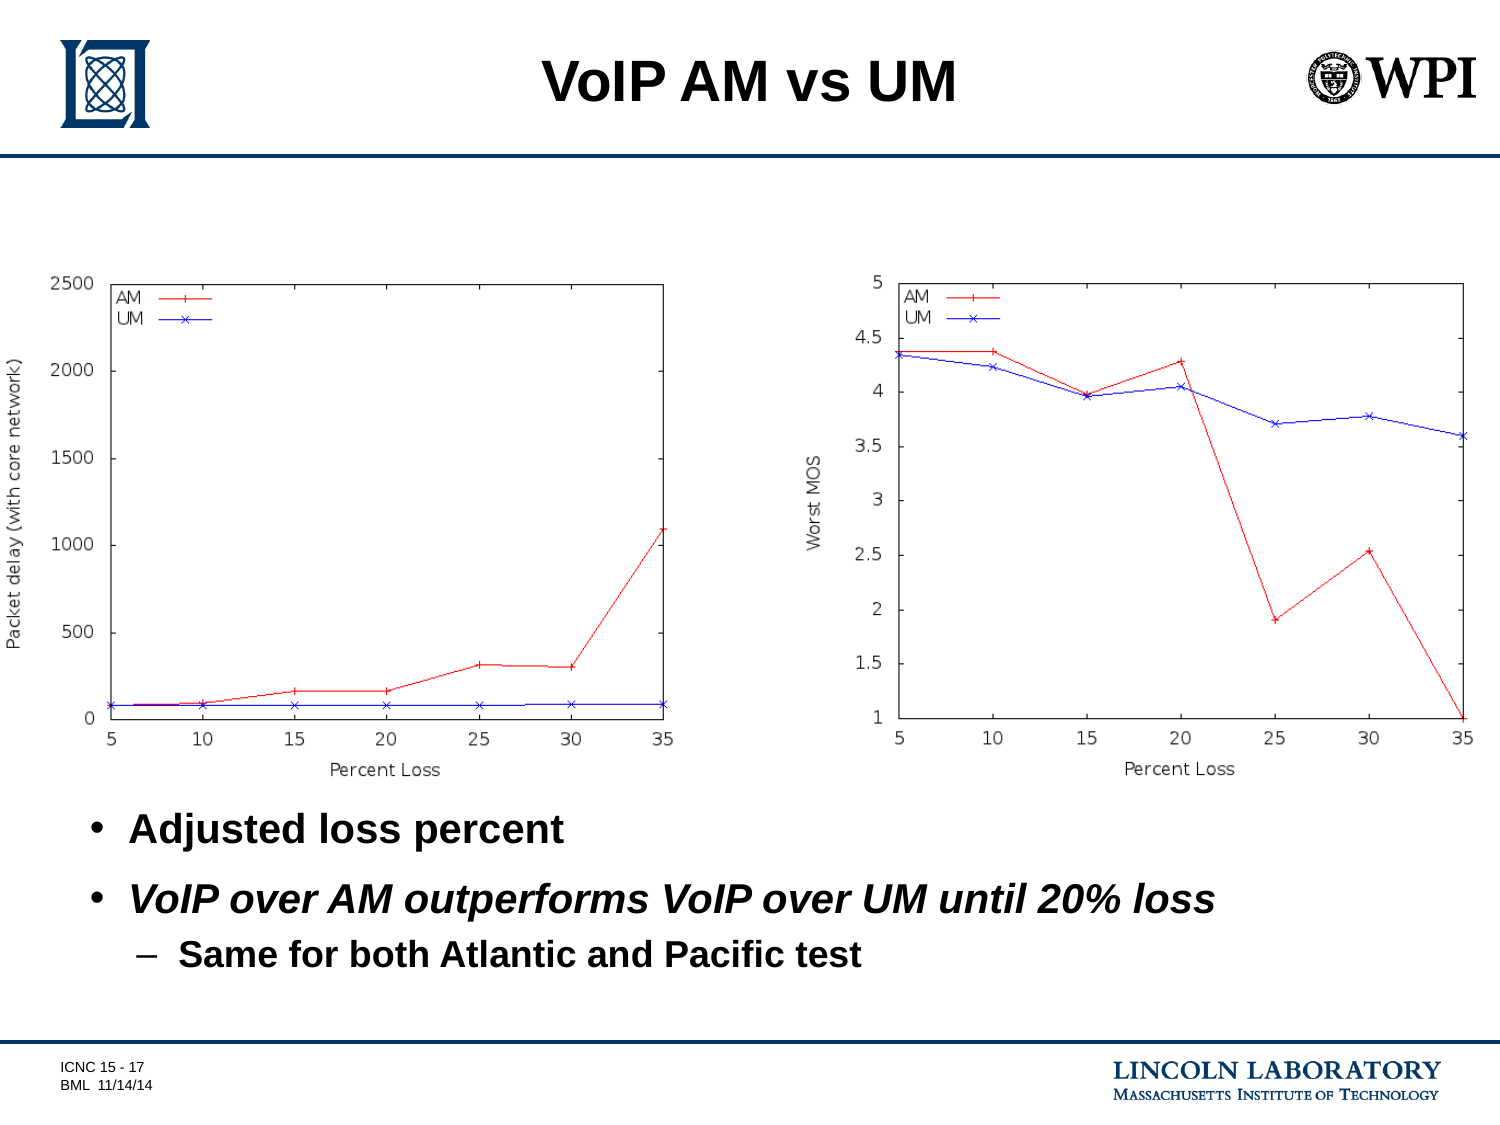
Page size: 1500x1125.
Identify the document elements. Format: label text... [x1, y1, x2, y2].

picture [0, 260, 701, 786]
title VoIP AM vs UM [154, 16, 1346, 151]
list Adjusted loss percent VoIP over AM outperforms VoIP over UM until 20% loss Same for both Atlantic and Pacific test [75, 800, 1425, 1005]
picture [799, 259, 1500, 786]
picture [60, 40, 150, 128]
picture [1111, 1061, 1441, 1100]
picture [1303, 10, 1478, 145]
